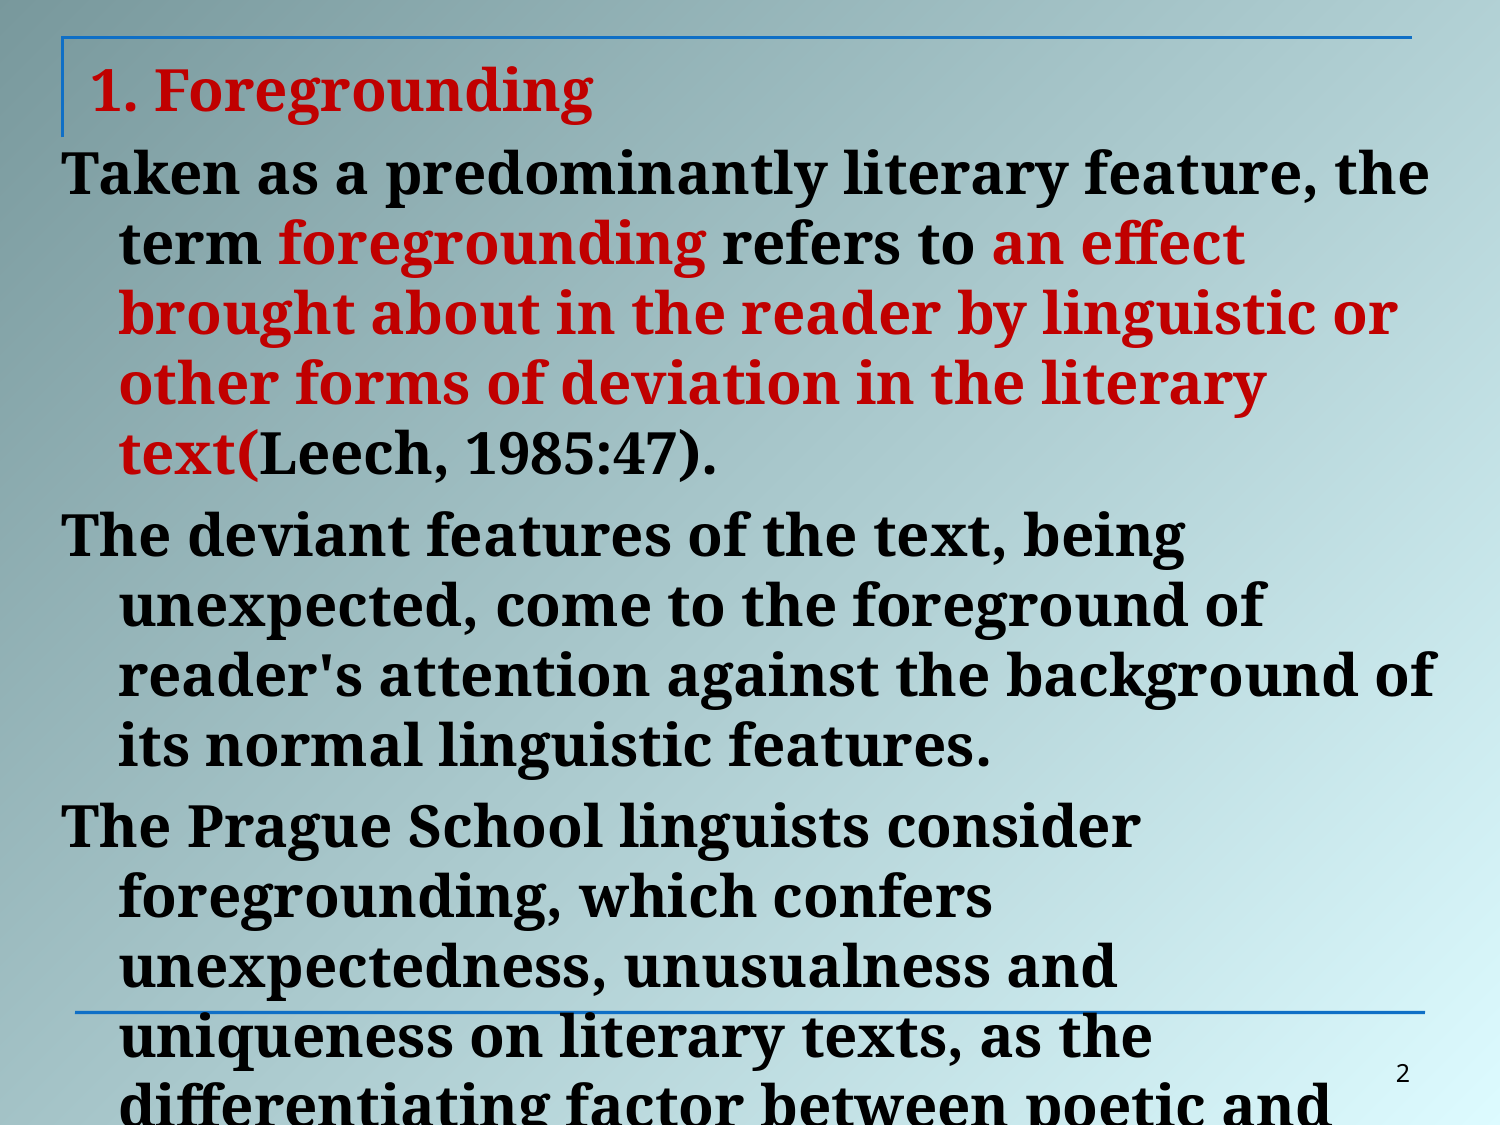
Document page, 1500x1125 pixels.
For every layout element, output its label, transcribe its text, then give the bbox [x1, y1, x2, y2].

list Taken as a predominantly literary feature, the term foregrounding refers to an effect brought about in the reader by linguistic or other forms of deviation in the literary text(Leech, 1985:47). The deviant features of the text, being unexpected, come to the foreground of reader's attention against the background of its normal linguistic features. The Prague School linguists consider foregrounding, which confers unexpectedness, unusualness and uniqueness on literary texts, as the differentiating factor between poetic and non-poetic language (Mukarovsky, 1958:19). [46, 128, 1454, 1032]
slide_number 2 [1074, 1023, 1426, 1100]
title 1. Foregrounding [74, 45, 1426, 128]
